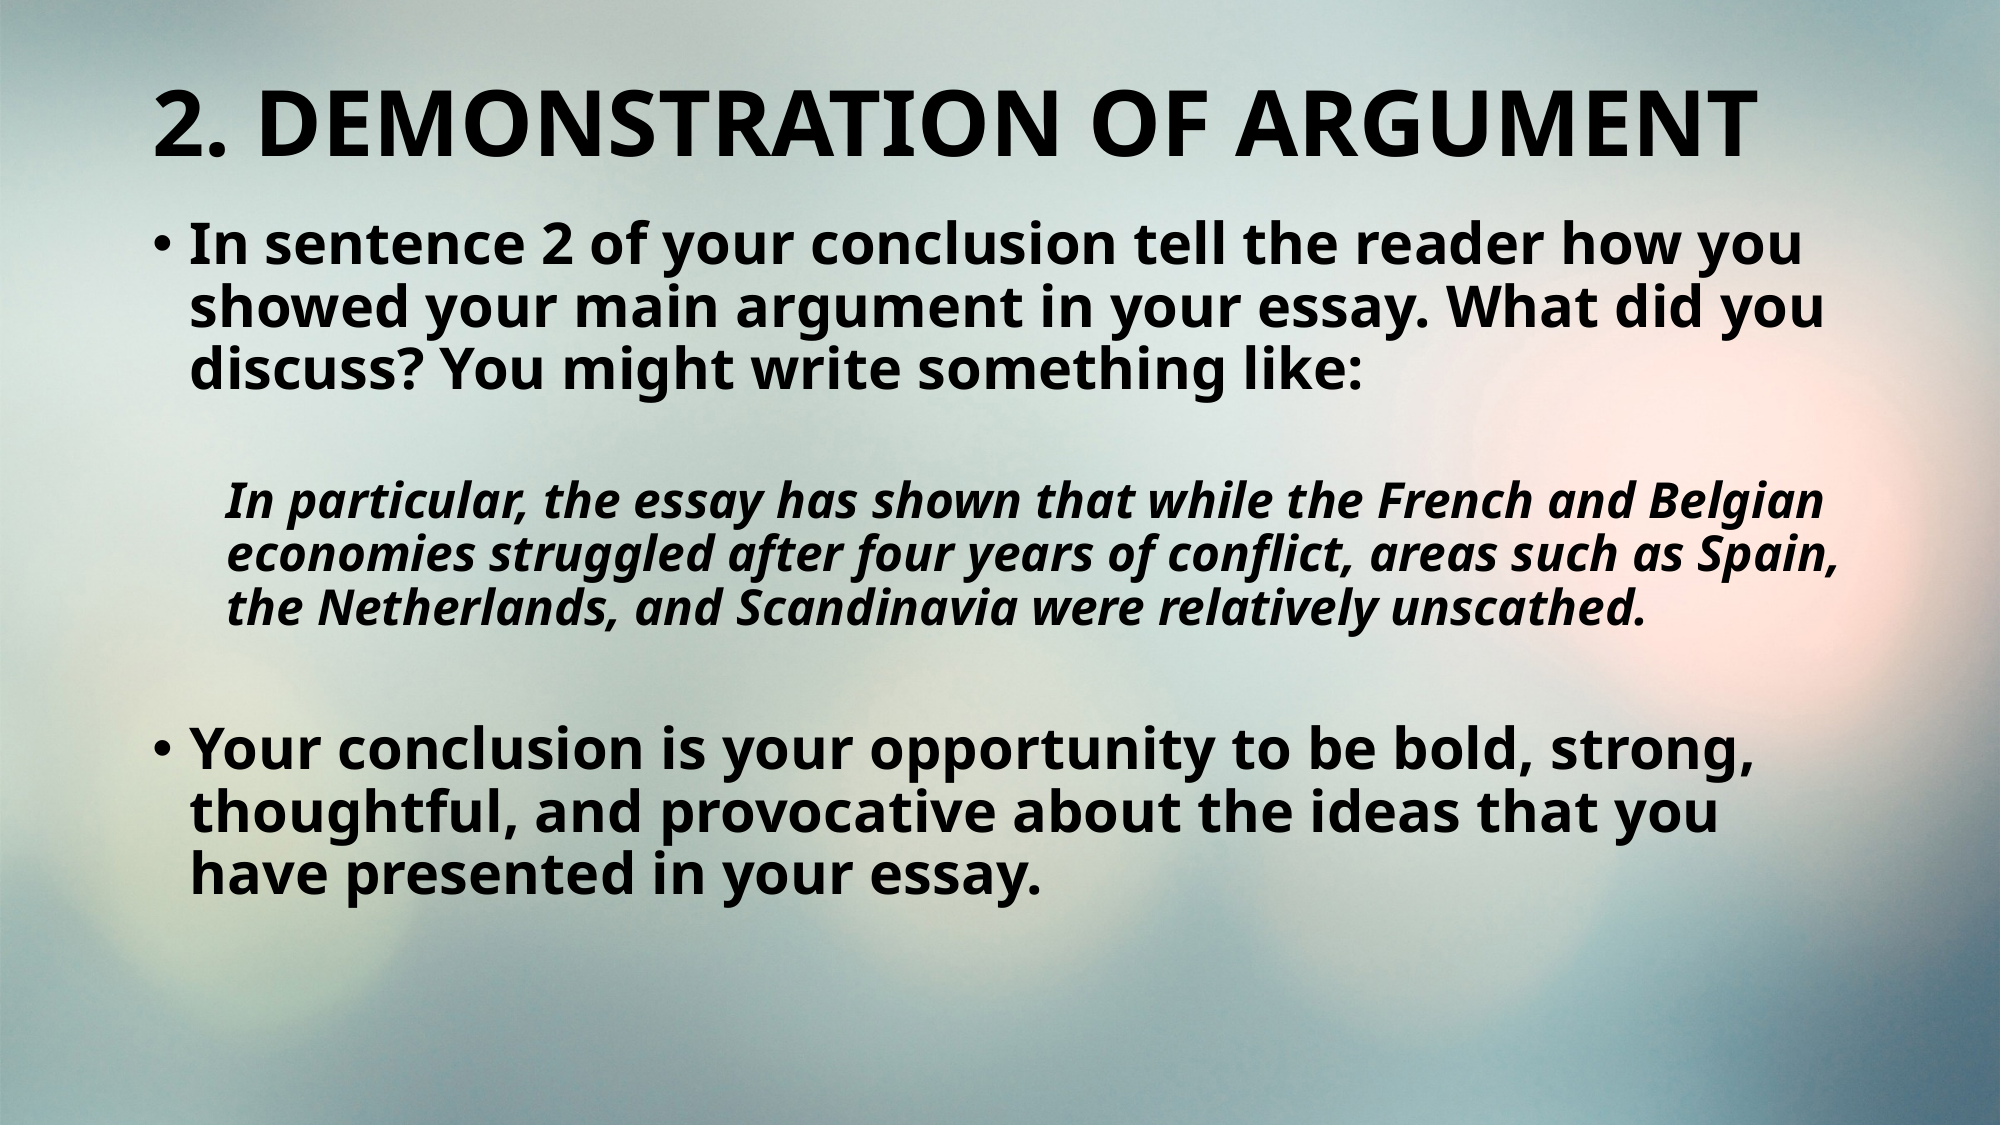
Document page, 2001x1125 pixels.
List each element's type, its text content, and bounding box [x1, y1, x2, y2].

list In sentence 2 of your conclusion tell the reader how you showed your main argument in your essay. What did you discuss? You might write something like: In particular, the essay has shown that while the French and Belgian economies struggled after four years of conflict, areas such as Spain, the Netherlands, and Scandinavia were relatively unscathed. Your conclusion is your opportunity to be bold, strong, thoughtful, and provocative about the ideas that you have presented in your essay. [137, 207, 1863, 916]
title 2. DEMONSTRATION OF ARGUMENT [137, 55, 1863, 200]
picture [0, 0, 2000, 1125]
